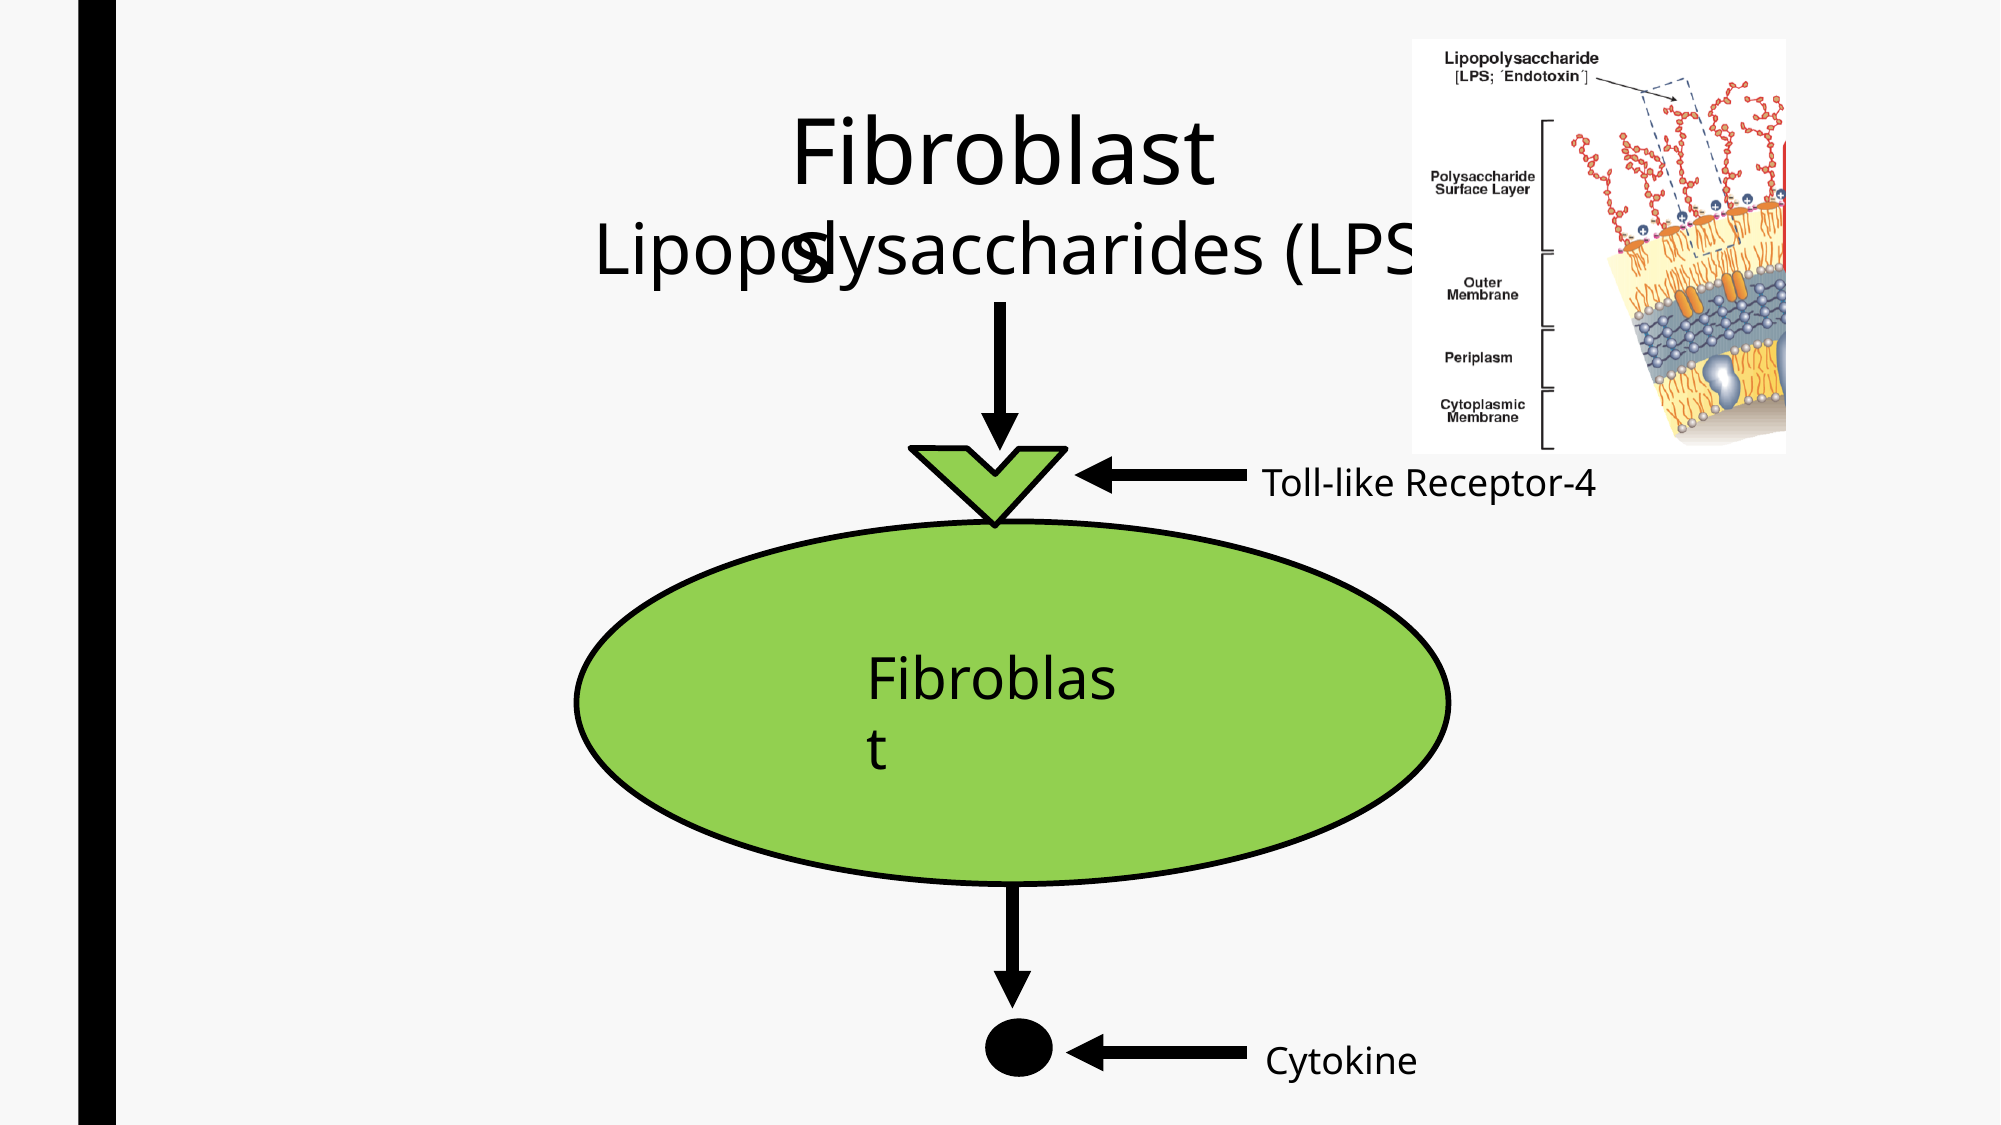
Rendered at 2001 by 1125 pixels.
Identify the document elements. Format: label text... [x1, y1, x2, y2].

text_box Toll-like Receptor-4 [1247, 451, 1621, 512]
text_box [985, 1018, 1053, 1077]
text_box Fibroblast [851, 633, 1149, 789]
text_box Cytokine [1250, 1029, 1587, 1090]
text_box [907, 445, 1069, 529]
picture [1412, 39, 1786, 454]
text_box Lipopolysaccharides (LPS) [579, 196, 1412, 296]
text_box [573, 518, 1452, 888]
title Fibroblasts [774, 98, 1251, 196]
